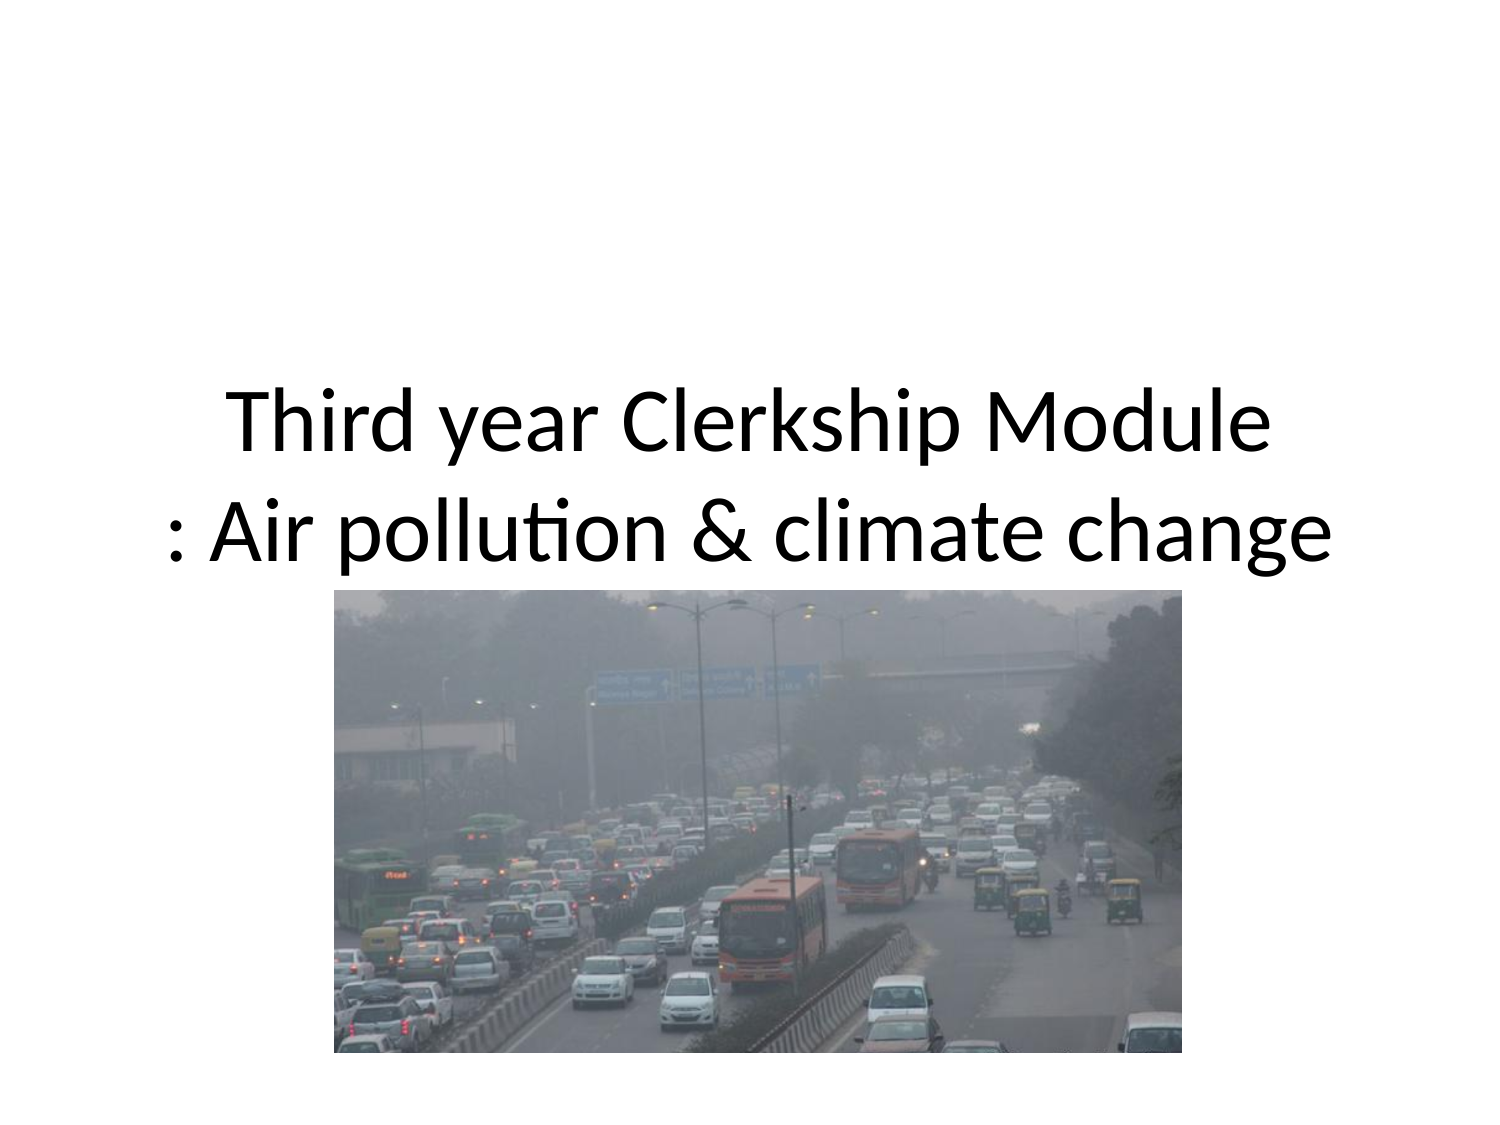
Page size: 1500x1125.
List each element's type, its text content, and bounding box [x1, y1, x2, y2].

picture [334, 590, 1182, 1053]
title Third year Clerkship Module : Air pollution & climate change [112, 349, 1388, 591]
